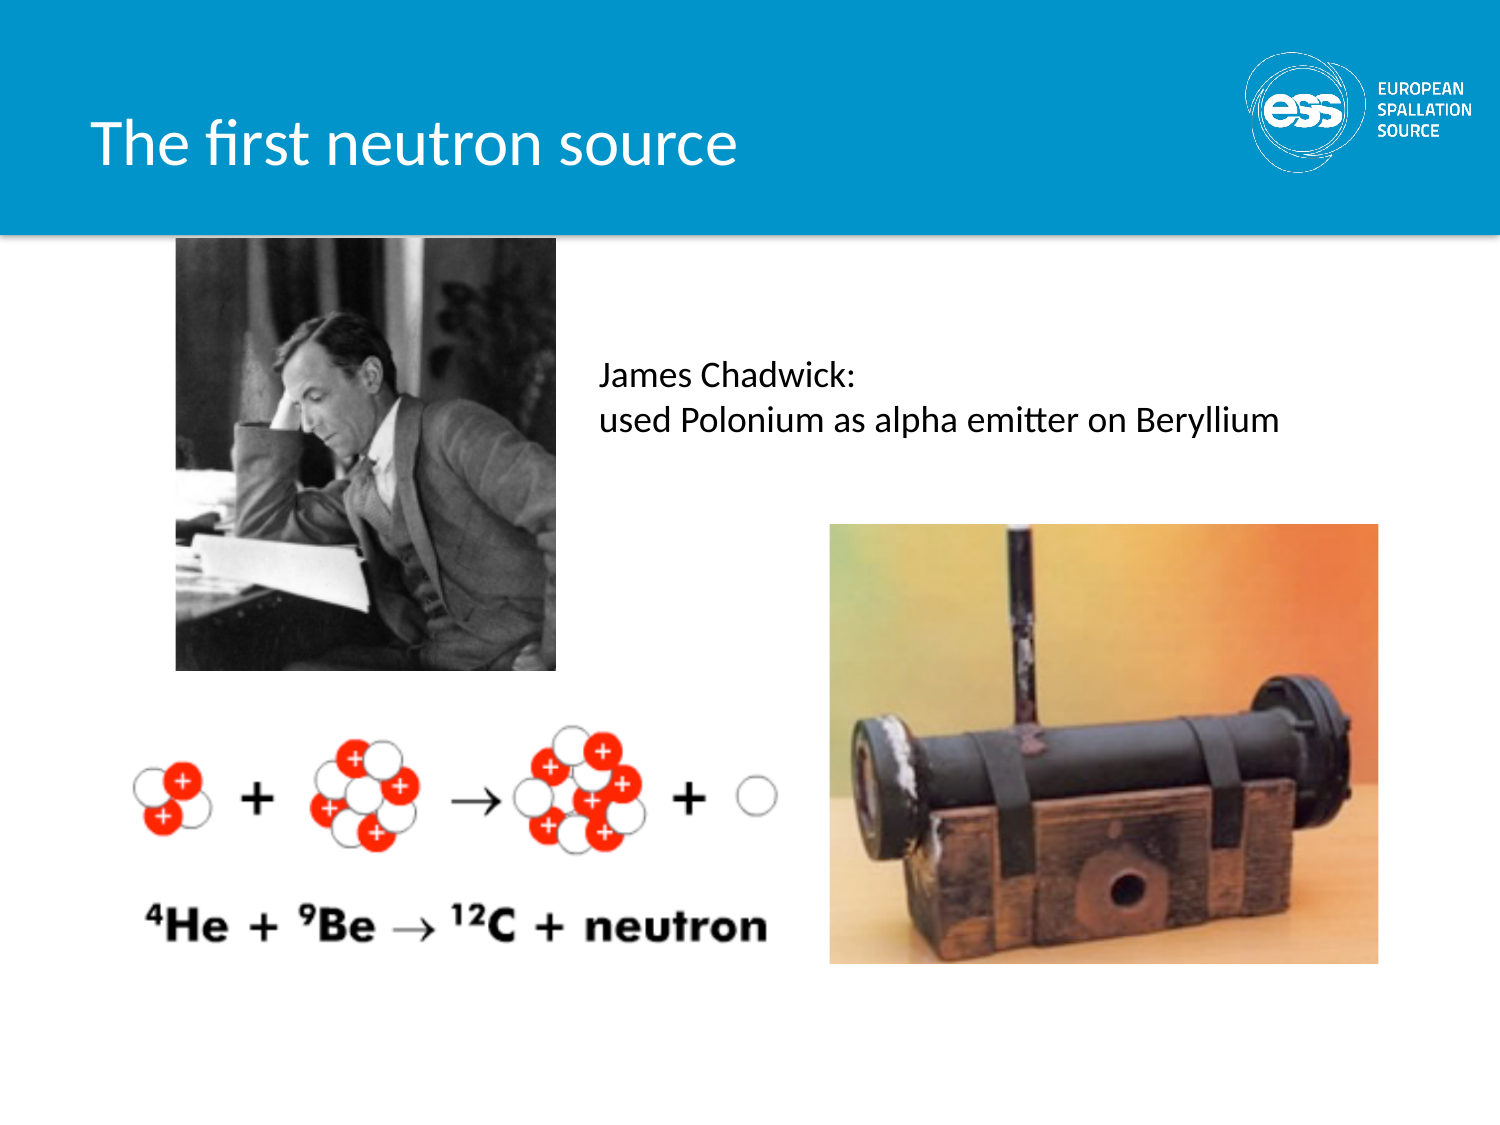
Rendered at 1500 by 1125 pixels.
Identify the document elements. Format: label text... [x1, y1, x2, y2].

picture [1379, 83, 1385, 94]
picture [1400, 83, 1407, 94]
picture [1443, 86, 1450, 93]
picture [1432, 125, 1438, 136]
picture [1423, 83, 1430, 94]
picture [1436, 104, 1444, 115]
picture [1409, 104, 1415, 115]
picture [110, 677, 799, 964]
picture [175, 238, 557, 672]
text_box James Chadwick: used Polonium as alpha emitter on Beryllium [588, 345, 1459, 446]
picture [1398, 109, 1406, 115]
picture [829, 523, 1379, 964]
title The first neutron source [75, 45, 1247, 233]
picture [1418, 104, 1423, 115]
picture [1422, 125, 1428, 134]
picture [1454, 83, 1458, 94]
picture [1264, 94, 1342, 127]
picture [1389, 104, 1393, 115]
